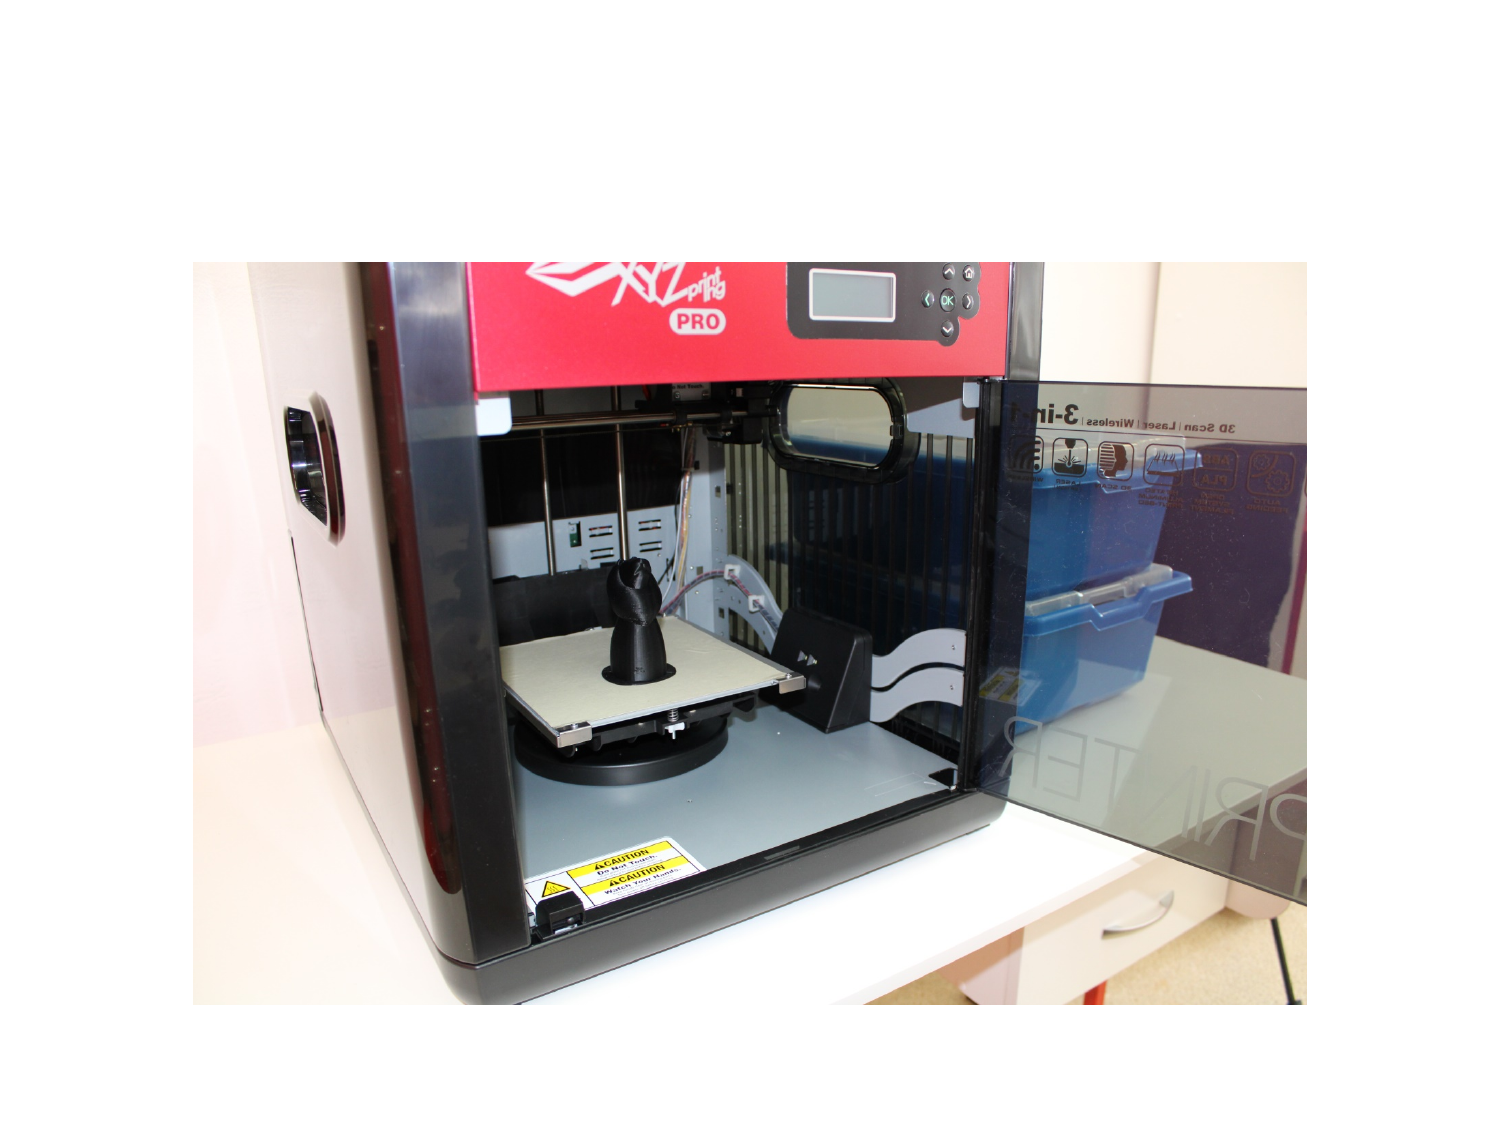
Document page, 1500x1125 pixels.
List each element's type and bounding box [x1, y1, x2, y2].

list [192, 262, 1307, 1006]
